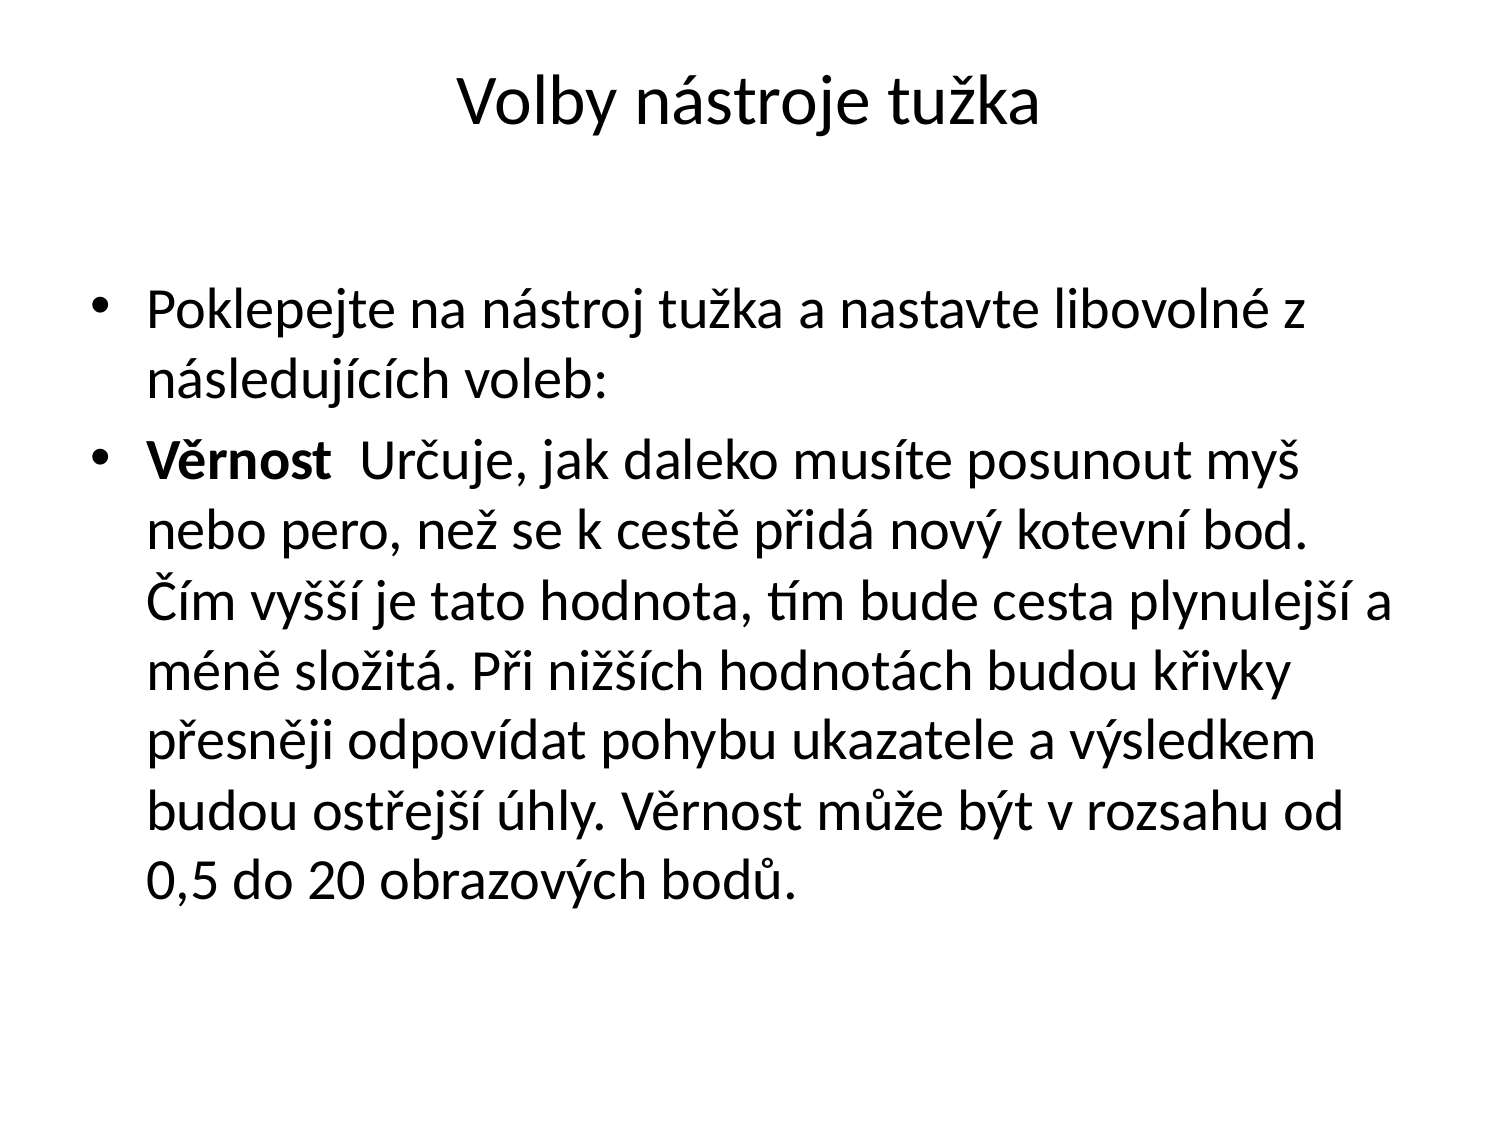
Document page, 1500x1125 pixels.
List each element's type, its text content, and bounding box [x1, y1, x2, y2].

list Poklepejte na nástroj tužka a nastavte libovolné z následujících voleb: Věrnost Určuje, jak daleko musíte posunout myš nebo pero, než se k cestě přidá nový kotevní bod. Čím vyšší je tato hodnota, tím bude cesta plynulejší a méně složitá. Při nižších hodnotách budou křivky přesněji odpovídat pohybu ukazatele a výsledkem budou ostřejší úhly. Věrnost může být v rozsahu od 0,5 do 20 obrazových bodů. [75, 262, 1425, 1005]
title Volby nástroje tužka [75, 45, 1425, 233]
